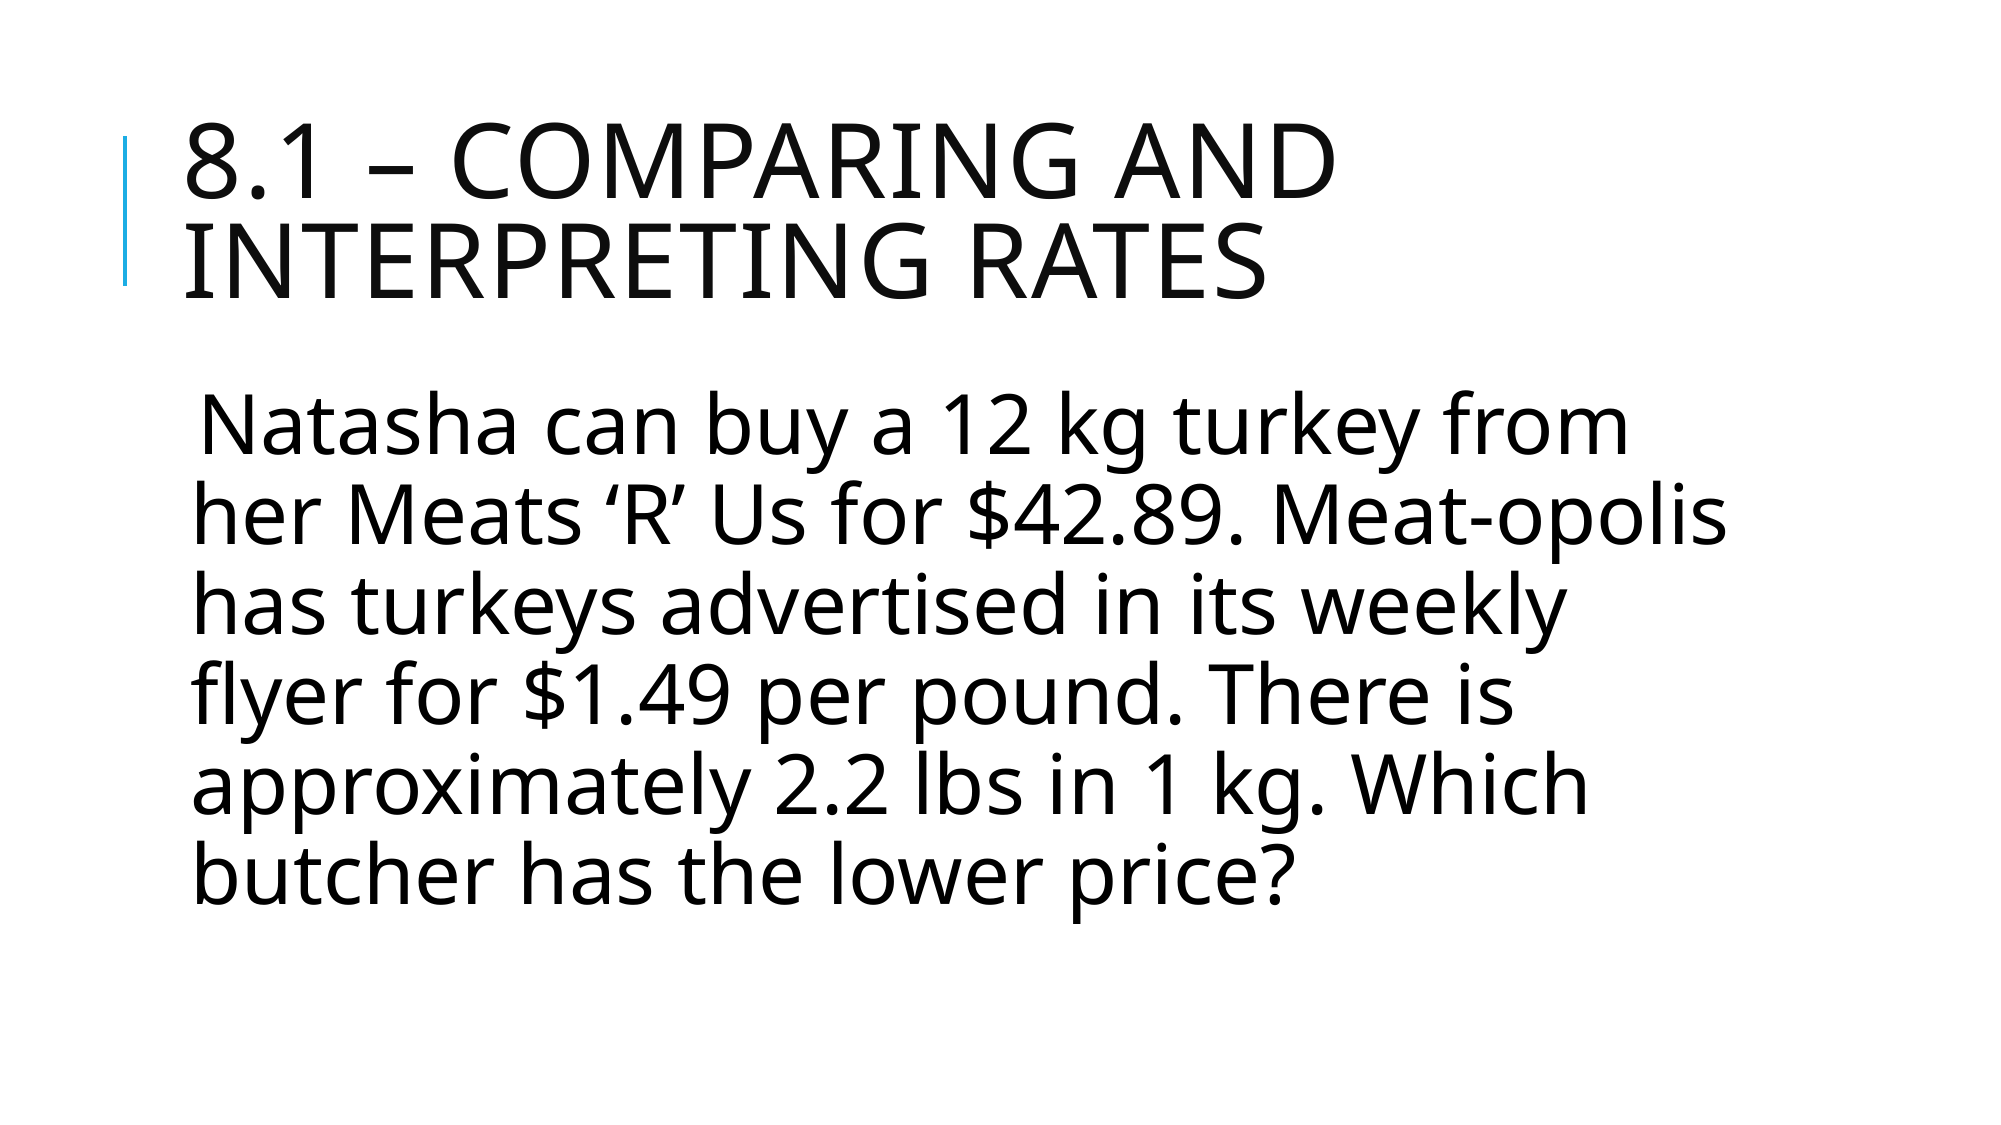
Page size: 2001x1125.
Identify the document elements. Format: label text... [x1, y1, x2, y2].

title 8.1 – Comparing and Interpreting Rates [168, 96, 1763, 342]
list Natasha can buy a 12 kg turkey from her Meats ‘R’ Us for $42.89. Meat-opolis has turkeys advertised in its weekly flyer for $1.49 per pound. There is approximately 2.2 lbs in 1 kg. Which butcher has the lower price? [168, 375, 1763, 1035]
